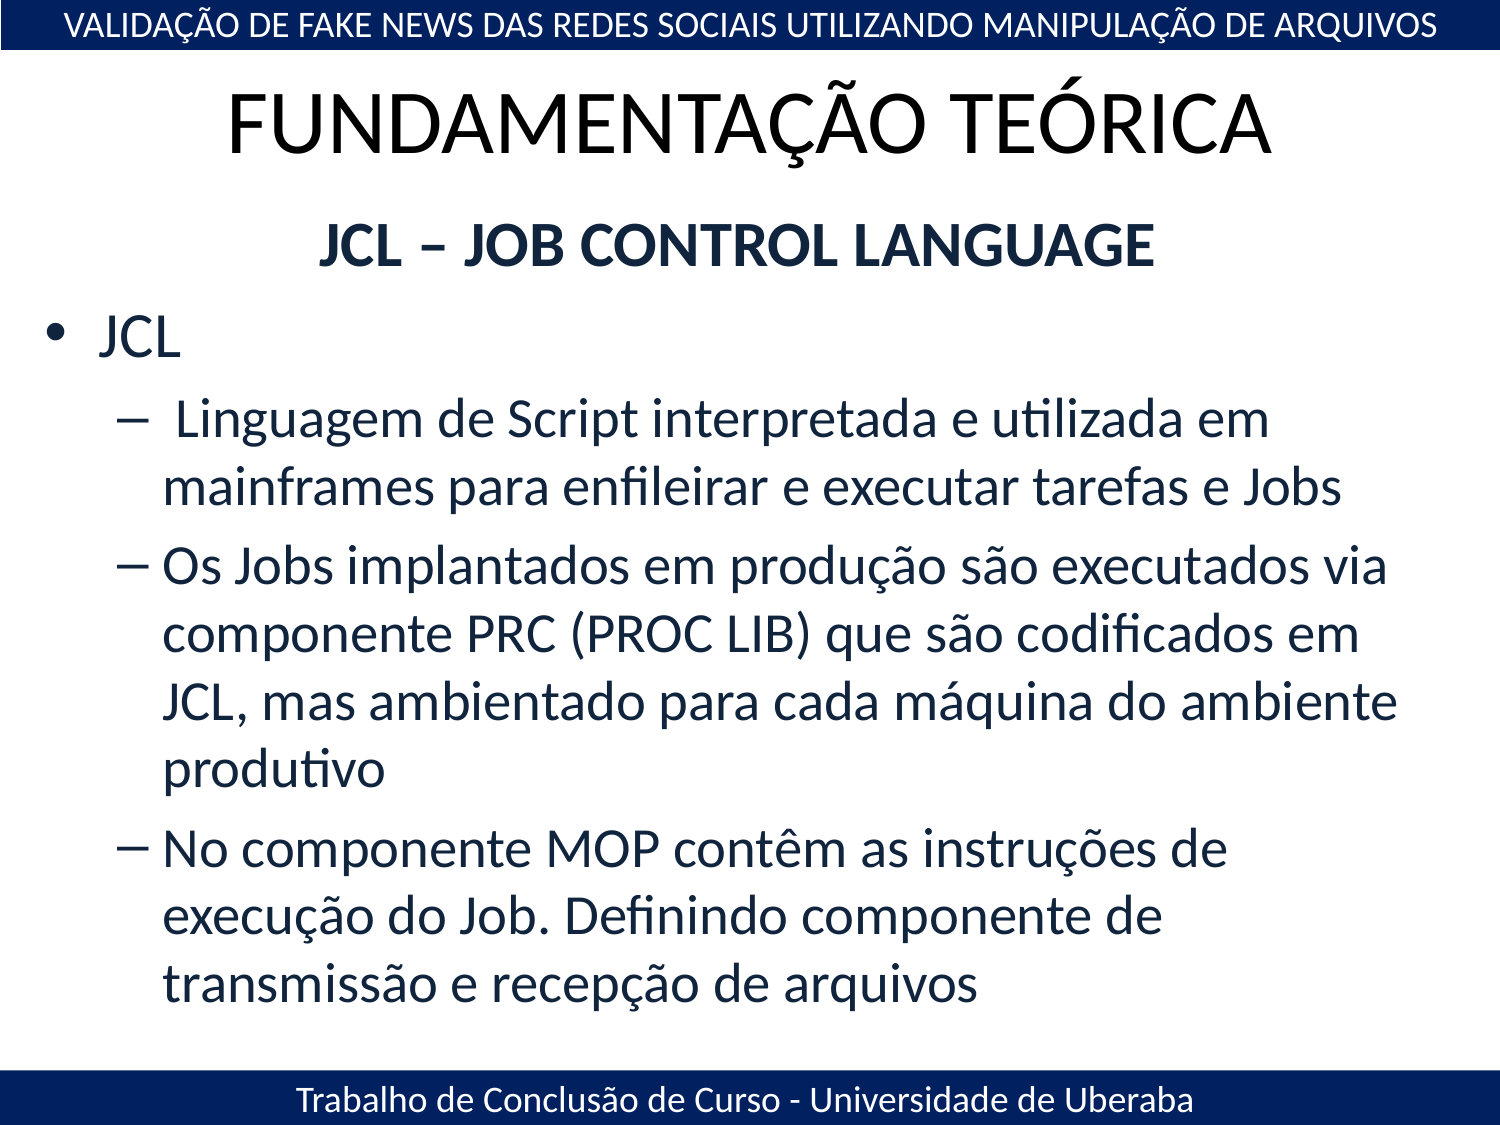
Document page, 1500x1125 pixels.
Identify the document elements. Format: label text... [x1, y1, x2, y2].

text_box Trabalho de Conclusão de Curso - Universidade de Uberaba [0, 1068, 1500, 1125]
list JCL – JOB CONTROL LANGUAGE JCL Linguagem de Script interpretada e utilizada em mainframes para enfileirar e executar tarefas e Jobs Os Jobs implantados em produção são executados via componente PRC (PROC LIB) que são codificados em JCL, mas ambientado para cada máquina do ambiente produtivo No componente MOP contêm as instruções de execução do Job. Definindo componente de transmissão e recepção de arquivos [29, 194, 1447, 1024]
title FUNDAMENTAÇÃO TEÓRICA [75, 52, 1425, 194]
text_box VALIDAÇÃO DE FAKE NEWS DAS REDES SOCIAIS UTILIZANDO MANIPULAÇÃO DE ARQUIVOS [0, 0, 1500, 52]
